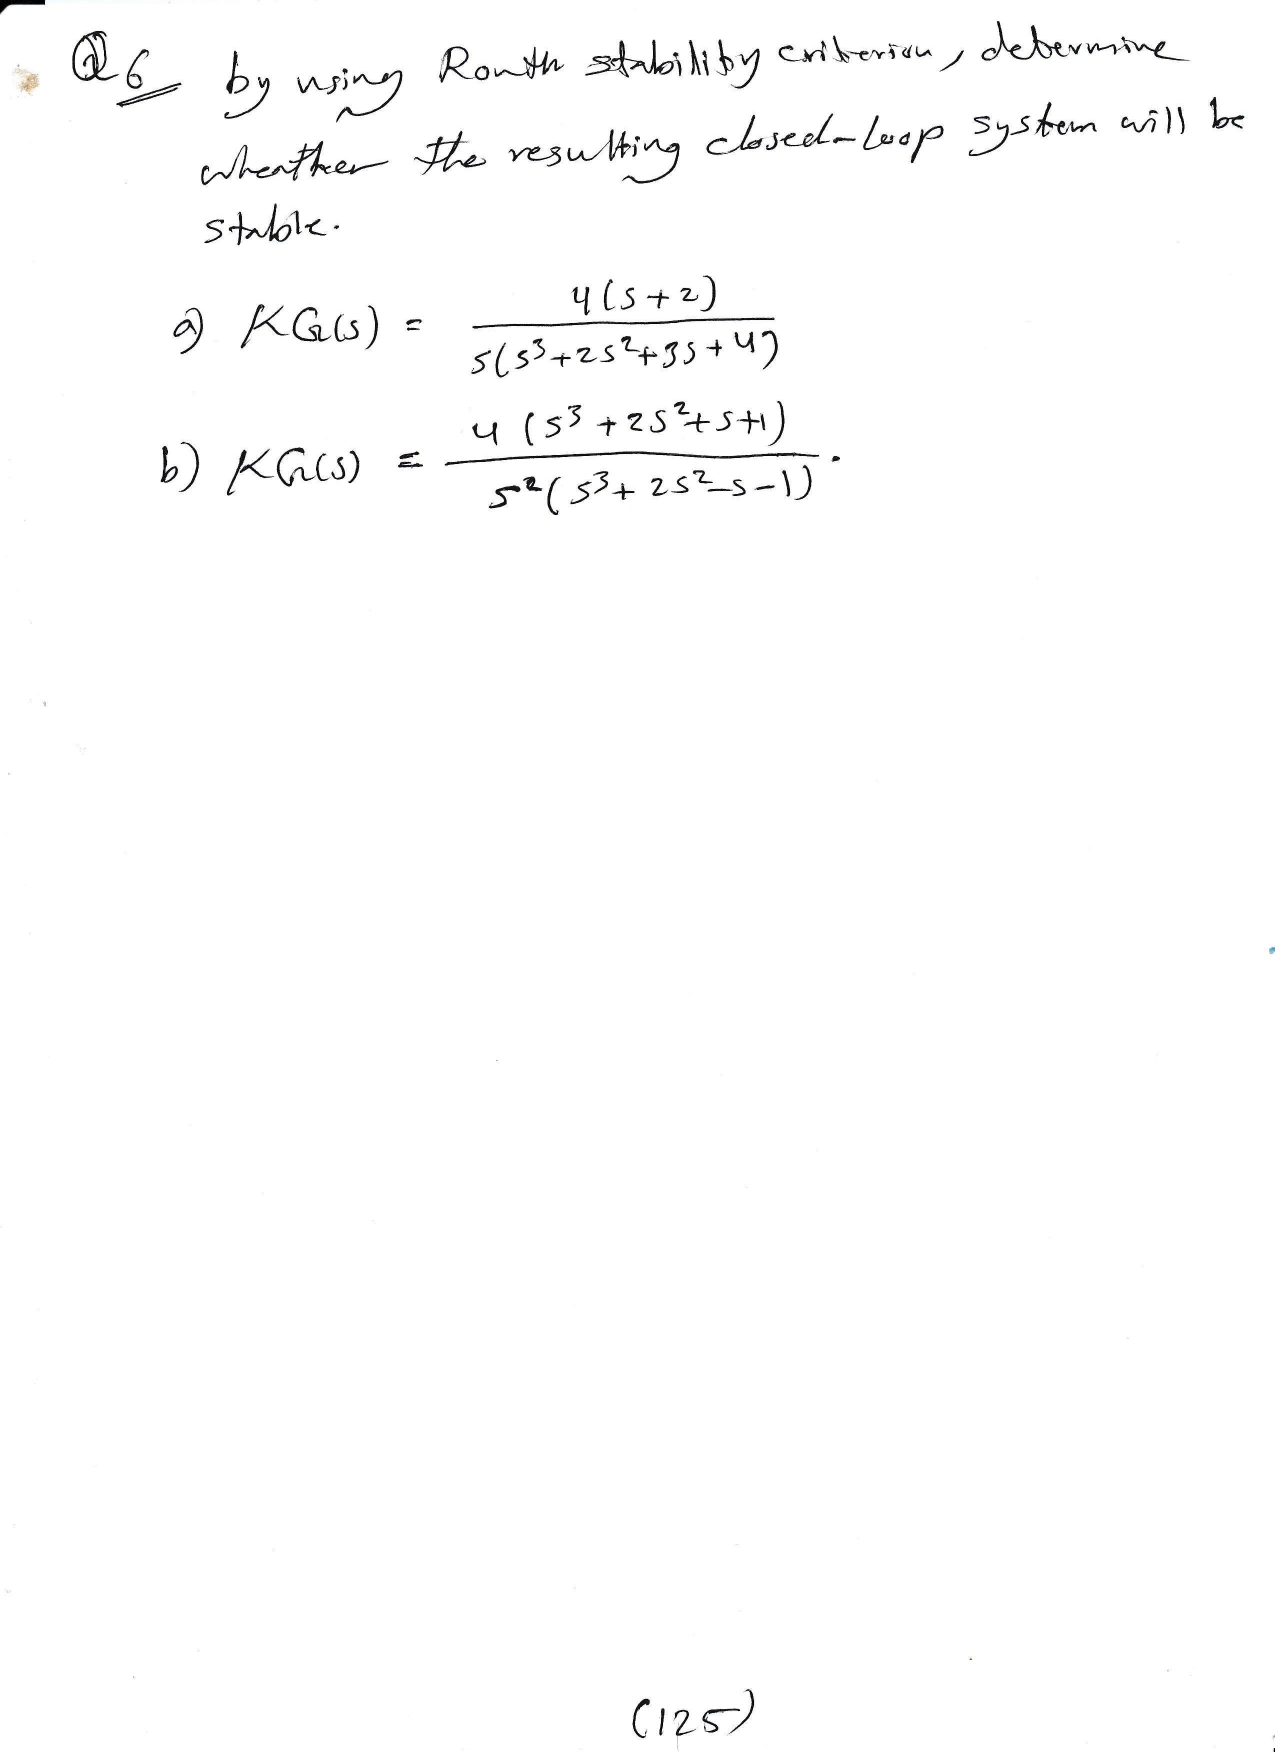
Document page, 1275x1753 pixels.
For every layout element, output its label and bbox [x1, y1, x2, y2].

text_box [0, 0, 1275, 1752]
